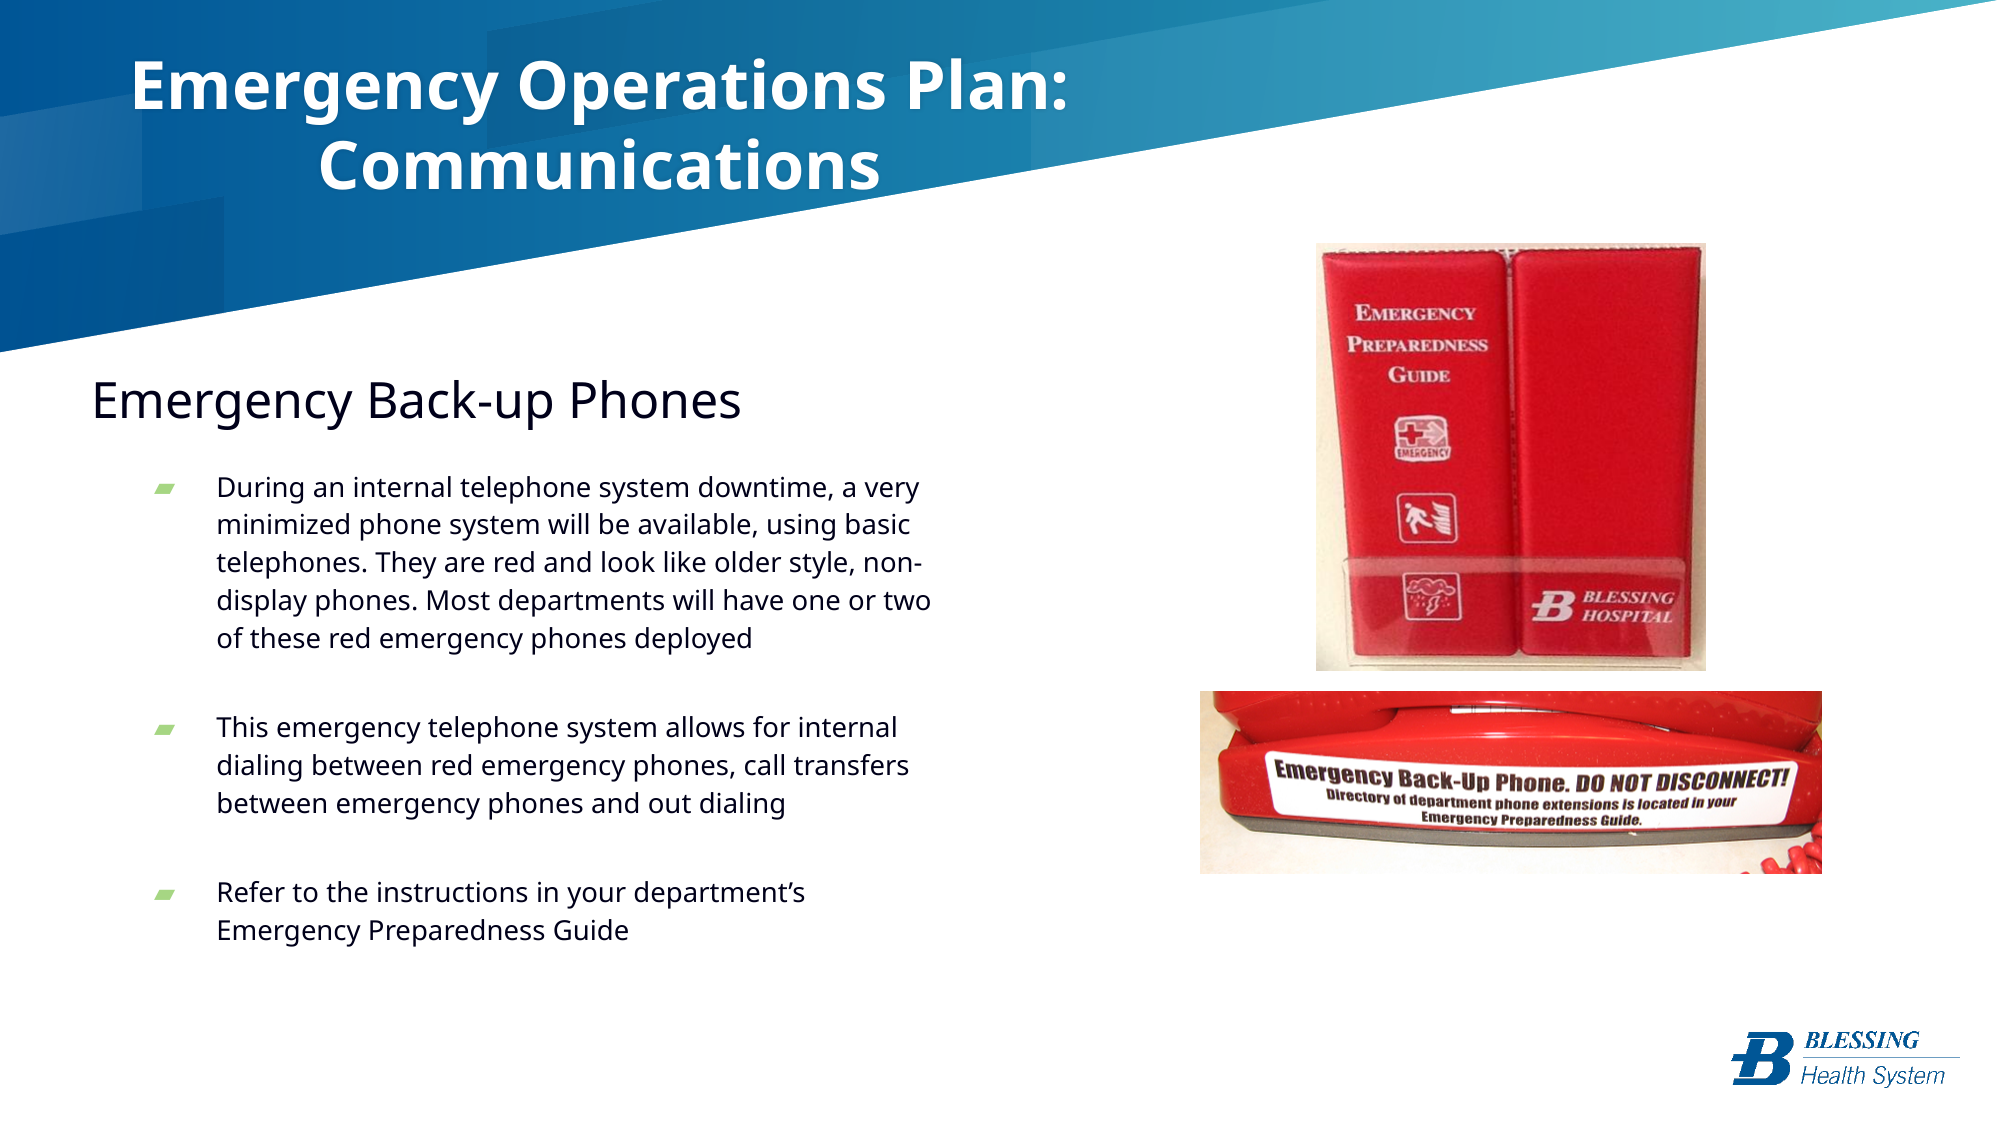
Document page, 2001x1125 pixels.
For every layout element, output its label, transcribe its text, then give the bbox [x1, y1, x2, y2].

picture [1731, 1031, 1960, 1088]
picture [1199, 691, 1823, 874]
list Emergency Back-up Phones [78, 359, 870, 444]
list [1316, 242, 1706, 671]
list During an internal telephone system downtime, a very minimized phone system will be available, using basic telephones. They are red and look like older style, non-display phones. Most departments will have one or two of these red emergency phones deployed This emergency telephone system allows for internal dialing between red emergency phones, call transfers between emergency phones and out dialing Refer to the instructions in your department’s Emergency Preparedness Guide [141, 464, 933, 1005]
title Emergency Operations Plan: Communications [0, 0, 1200, 246]
